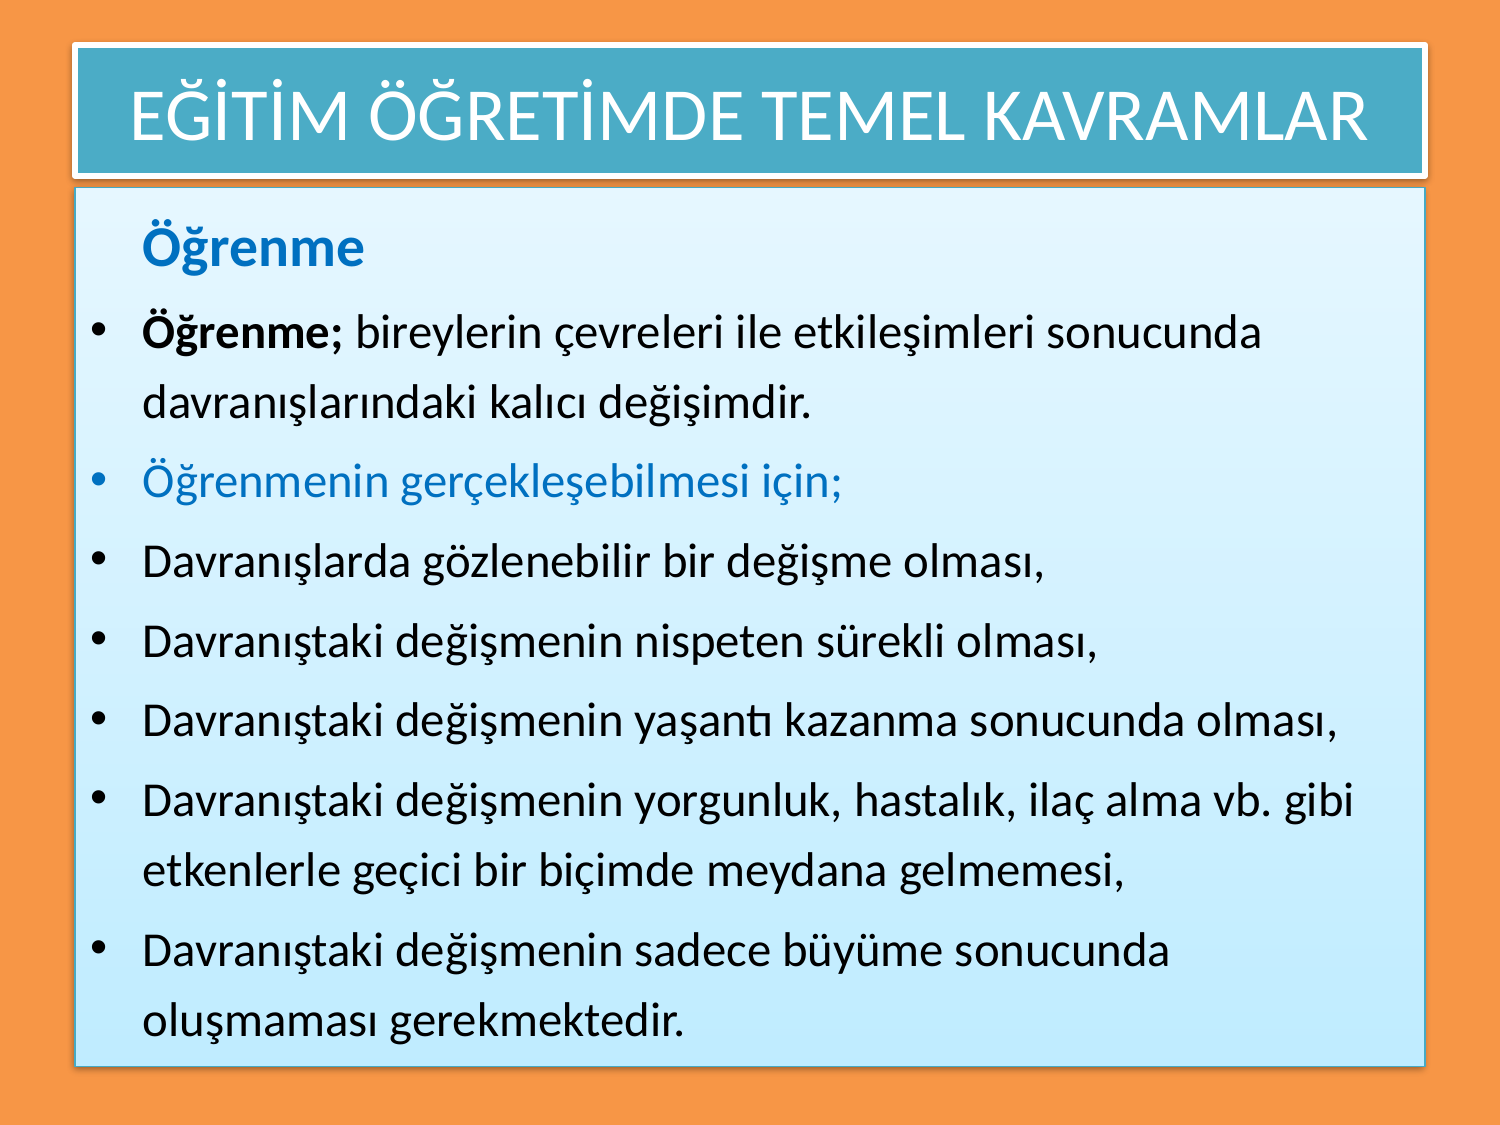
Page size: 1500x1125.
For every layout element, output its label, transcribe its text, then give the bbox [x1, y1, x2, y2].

list Öğrenme Öğrenme; bireylerin çevreleri ile etkileşimleri sonucunda davranışlarındaki kalıcı değişimdir. Öğrenmenin gerçekleşebilmesi için; Davranışlarda gözlenebilir bir değişme olması, Davranıştaki değişmenin nispeten sürekli olması, Davranıştaki değişmenin yaşantı kazanma sonucunda olması, Davranıştaki değişmenin yorgunluk, hastalık, ilaç alma vb. gibi etkenlerle geçici bir biçimde meydana gelmemesi, Davranıştaki değişmenin sadece büyüme sonucunda oluşmaması gerekmektedir. [74, 187, 1426, 1067]
title EĞİTİM ÖĞRETİMDE TEMEL KAVRAMLAR [72, 42, 1428, 179]
